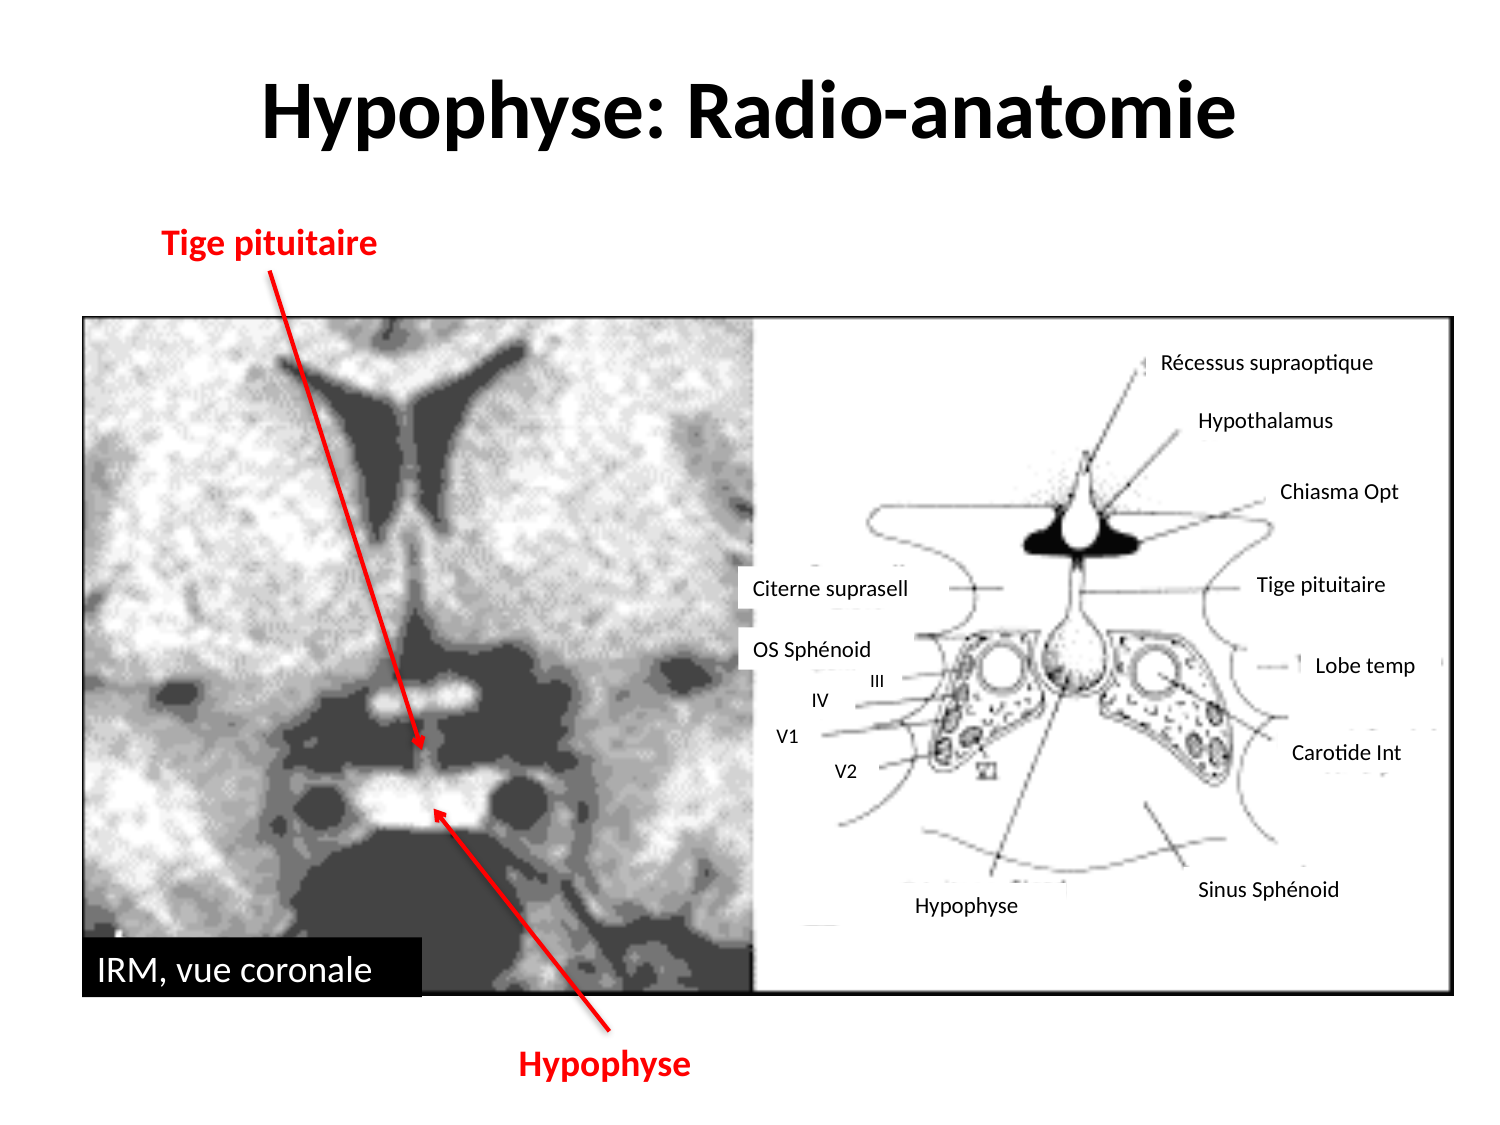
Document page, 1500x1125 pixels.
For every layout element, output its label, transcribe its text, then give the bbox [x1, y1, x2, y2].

title Hypophyse: Radio-anatomie [75, 35, 1425, 176]
picture [81, 316, 1454, 997]
text_box Hypophyse [468, 1031, 751, 1091]
text_box Tige pituitaire [128, 210, 411, 271]
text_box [106, 434, 586, 588]
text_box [409, 831, 633, 1009]
